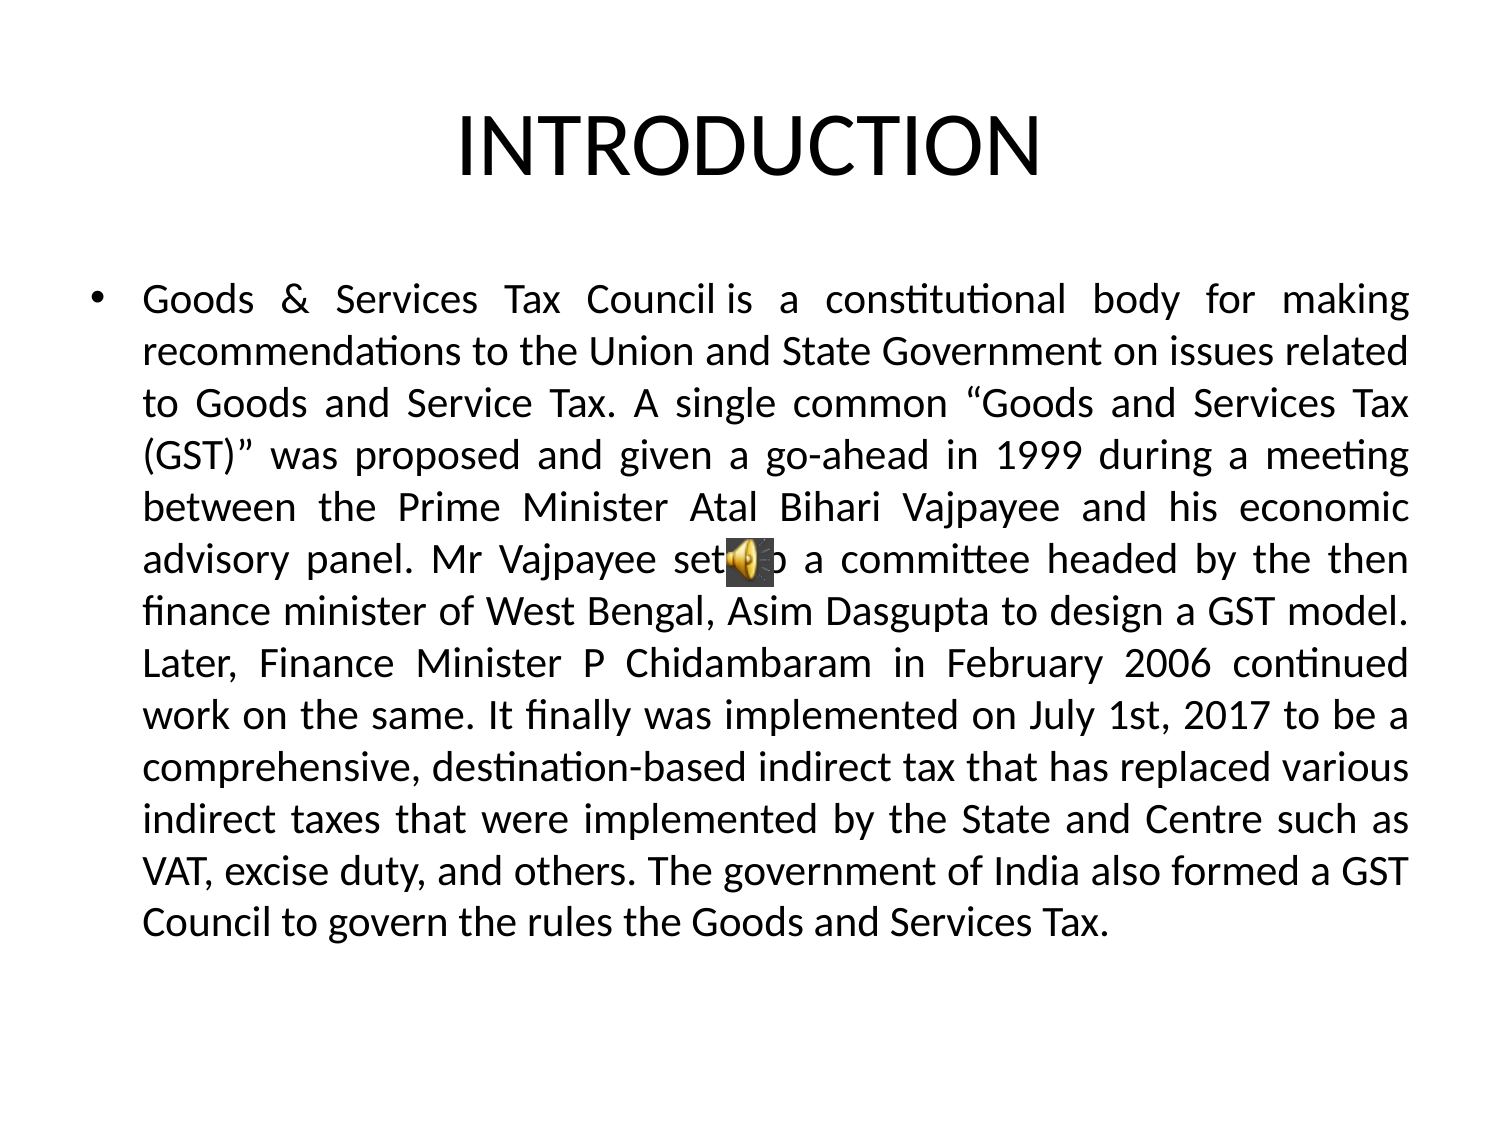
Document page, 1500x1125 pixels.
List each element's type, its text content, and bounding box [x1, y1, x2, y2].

list Goods & Services Tax Council is a constitutional body for making recommendations to the Union and State Government on issues related to Goods and Service Tax. A single common “Goods and Services Tax (GST)” was proposed and given a go-ahead in 1999 during a meeting between the Prime Minister Atal Bihari Vajpayee and his economic advisory panel. Mr Vajpayee set up a committee headed by the then finance minister of West Bengal, Asim Dasgupta to design a GST model. Later, Finance Minister P Chidambaram in February 2006 continued work on the same. It finally was implemented on July 1st, 2017 to be a comprehensive, destination-based indirect tax that has replaced various indirect taxes that were implemented by the State and Centre such as VAT, excise duty, and others. The government of India also formed a GST Council to govern the rules the Goods and Services Tax. [75, 262, 1425, 1005]
picture [724, 537, 776, 588]
title INTRODUCTION [75, 45, 1425, 233]
